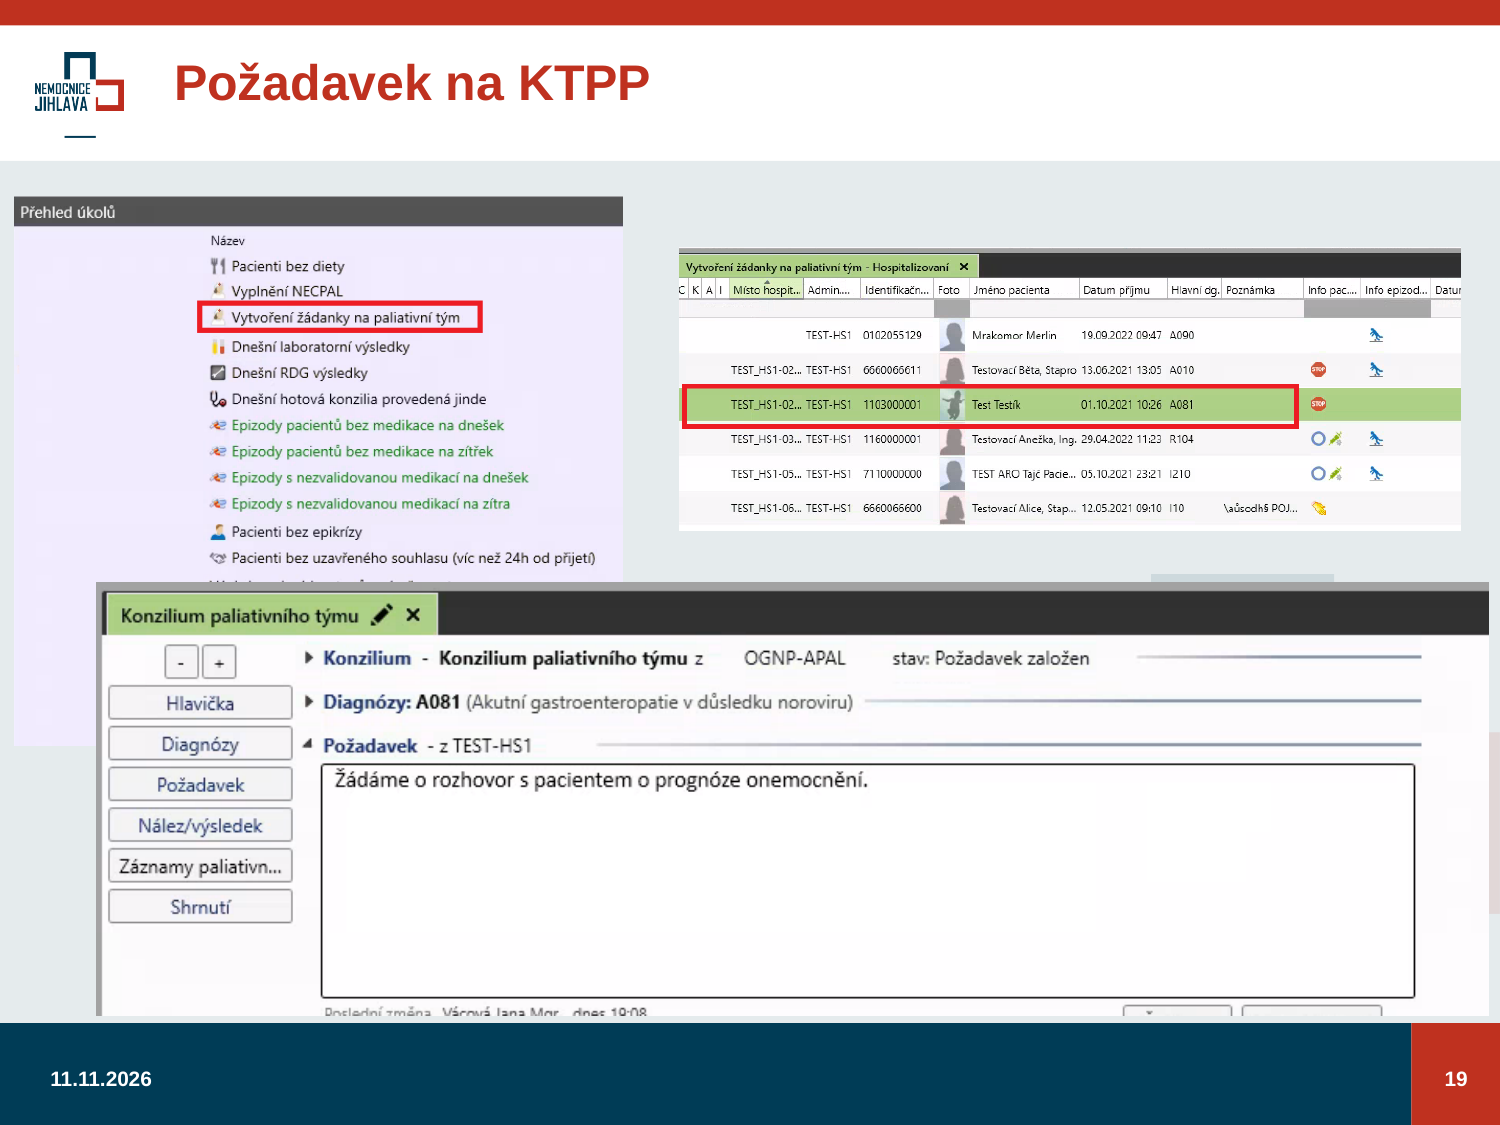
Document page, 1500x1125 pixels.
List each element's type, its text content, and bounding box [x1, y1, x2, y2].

picture [95, 574, 1500, 1016]
picture [35, 52, 124, 138]
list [14, 196, 623, 747]
title Požadavek na KTPP [159, 42, 1425, 161]
picture [678, 247, 1461, 532]
